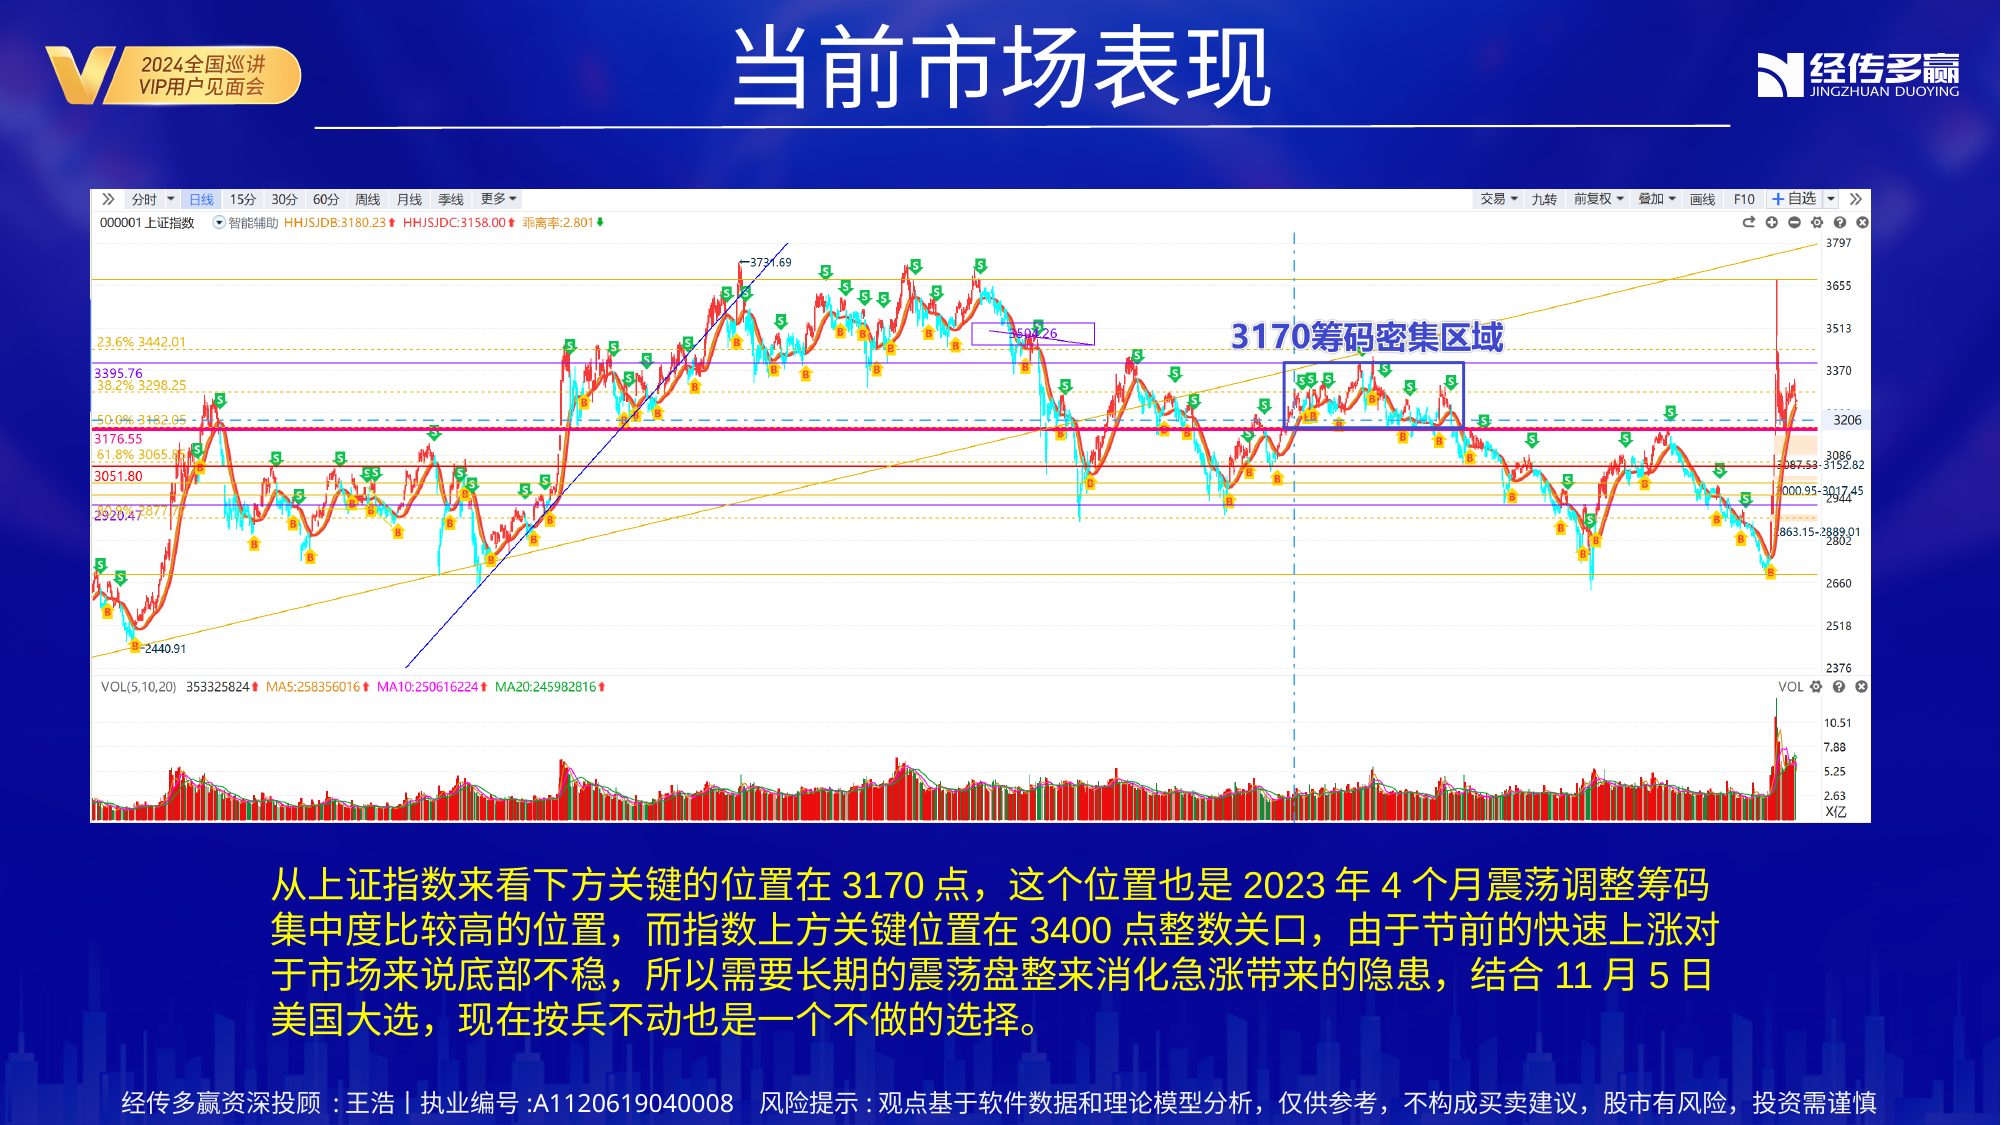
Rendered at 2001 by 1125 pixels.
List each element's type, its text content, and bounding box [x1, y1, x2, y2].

text_box 经传多赢资深投顾 :王浩丨执业编号:A1120619040008 风险提示:观点基于软件数据和理论模型分析，仅供参考，不构成买卖建议，股市有风险，投资需谨慎 [102, 1079, 1898, 1125]
text_box 当前市场表现 [536, 2, 1464, 128]
text_box 从上证指数来看下方关键的位置在3170点，这个位置也是2023年4个月震荡调整筹码集中度比较高的位置，而指数上方关键位置在3400点整数关口，由于节前的快速上涨对于市场来说底部不稳，所以需要长期的震荡盘整来消化急涨带来的隐患，结合11月5日美国大选，现在按兵不动也是一个不做的选择。 [255, 853, 1754, 1049]
picture [0, 0, 2000, 1125]
